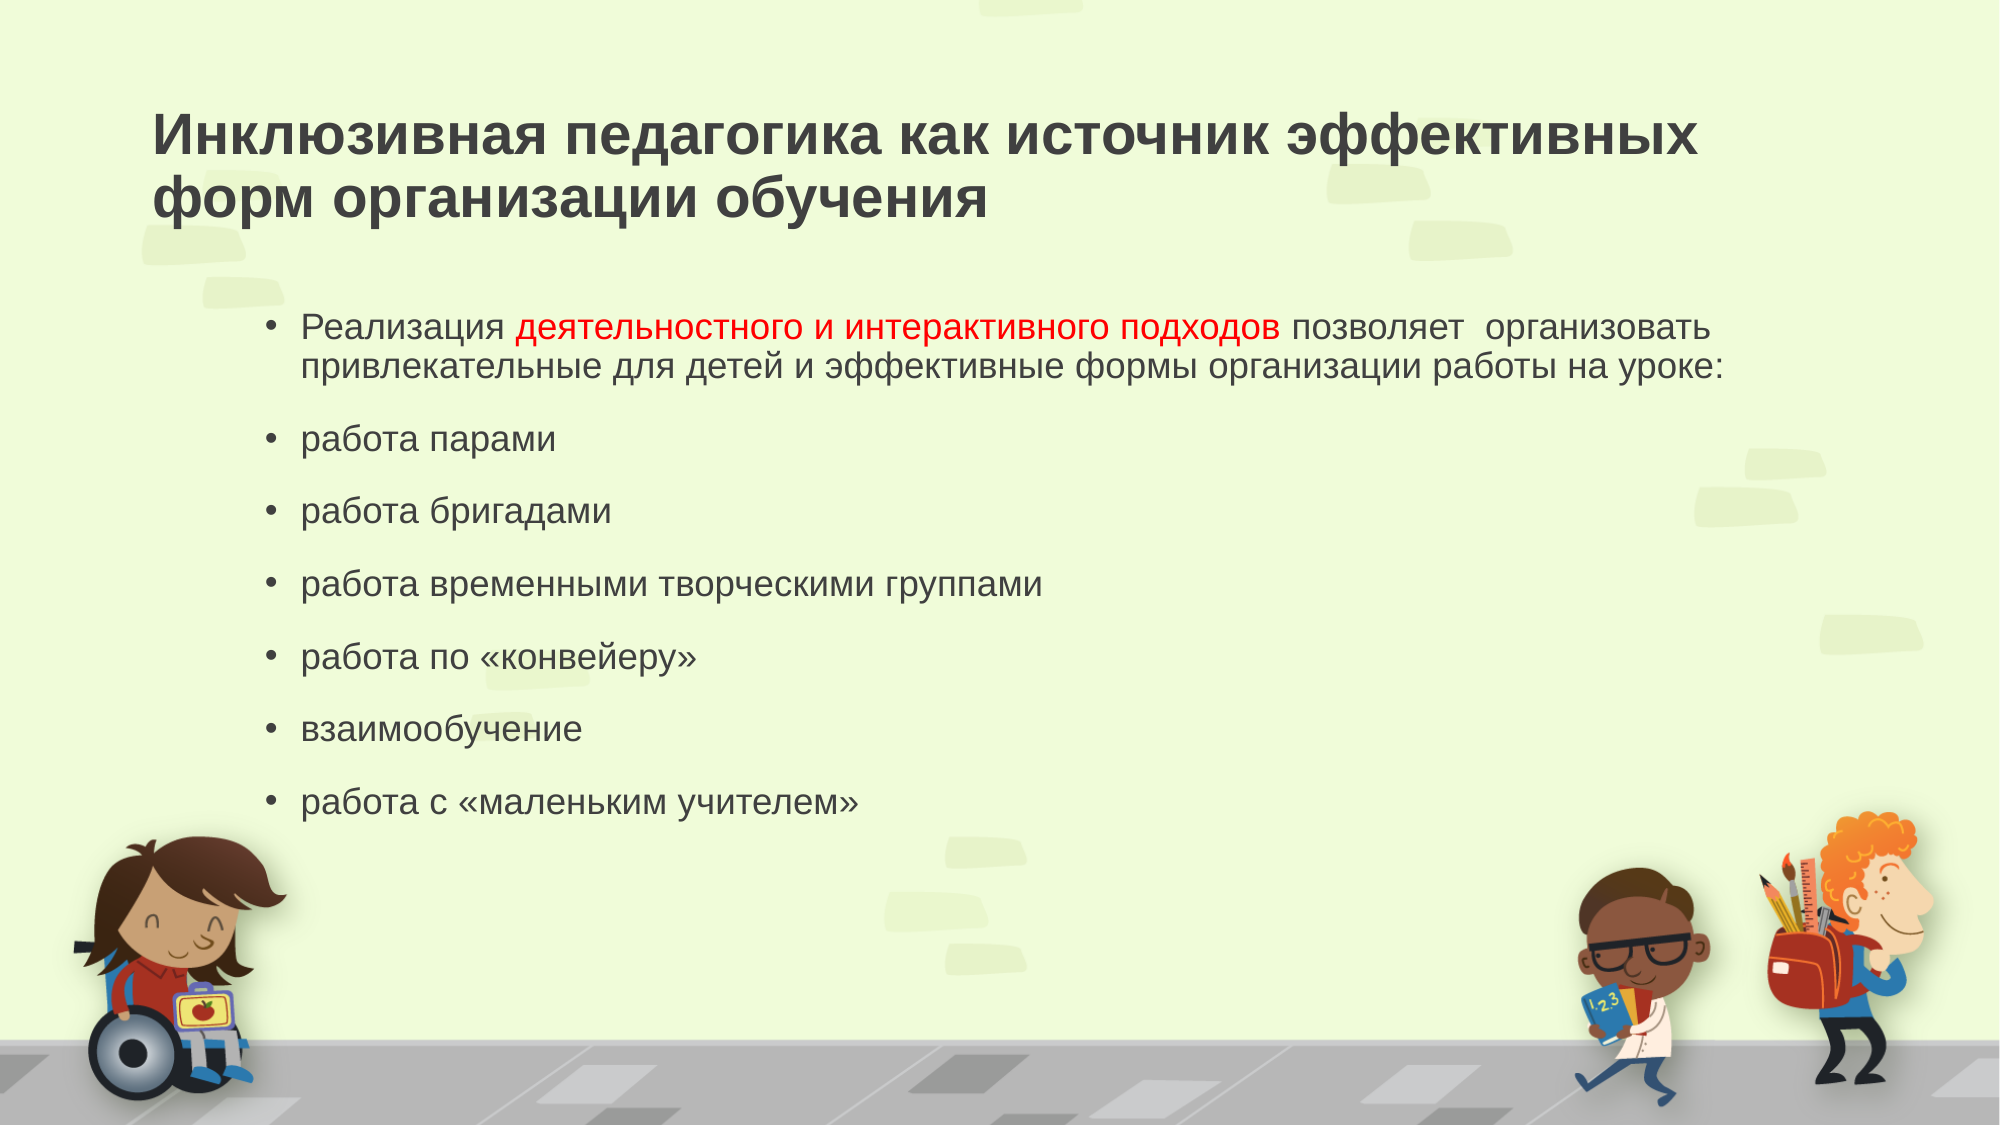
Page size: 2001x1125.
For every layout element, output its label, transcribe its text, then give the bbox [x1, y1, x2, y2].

title Инклюзивная педагогика как источник эффективных форм организации обучения [137, 59, 1750, 238]
picture [0, 0, 2000, 1125]
list Реализация деятельностного и интерактивного подходов позволяет организовать привлекательные для детей и эффективные формы организации работы на уроке: работа парами работа бригадами работа временными творческими группами работа по «конвейеру» взаимообучение работа с «маленьким учителем» [249, 299, 1750, 870]
